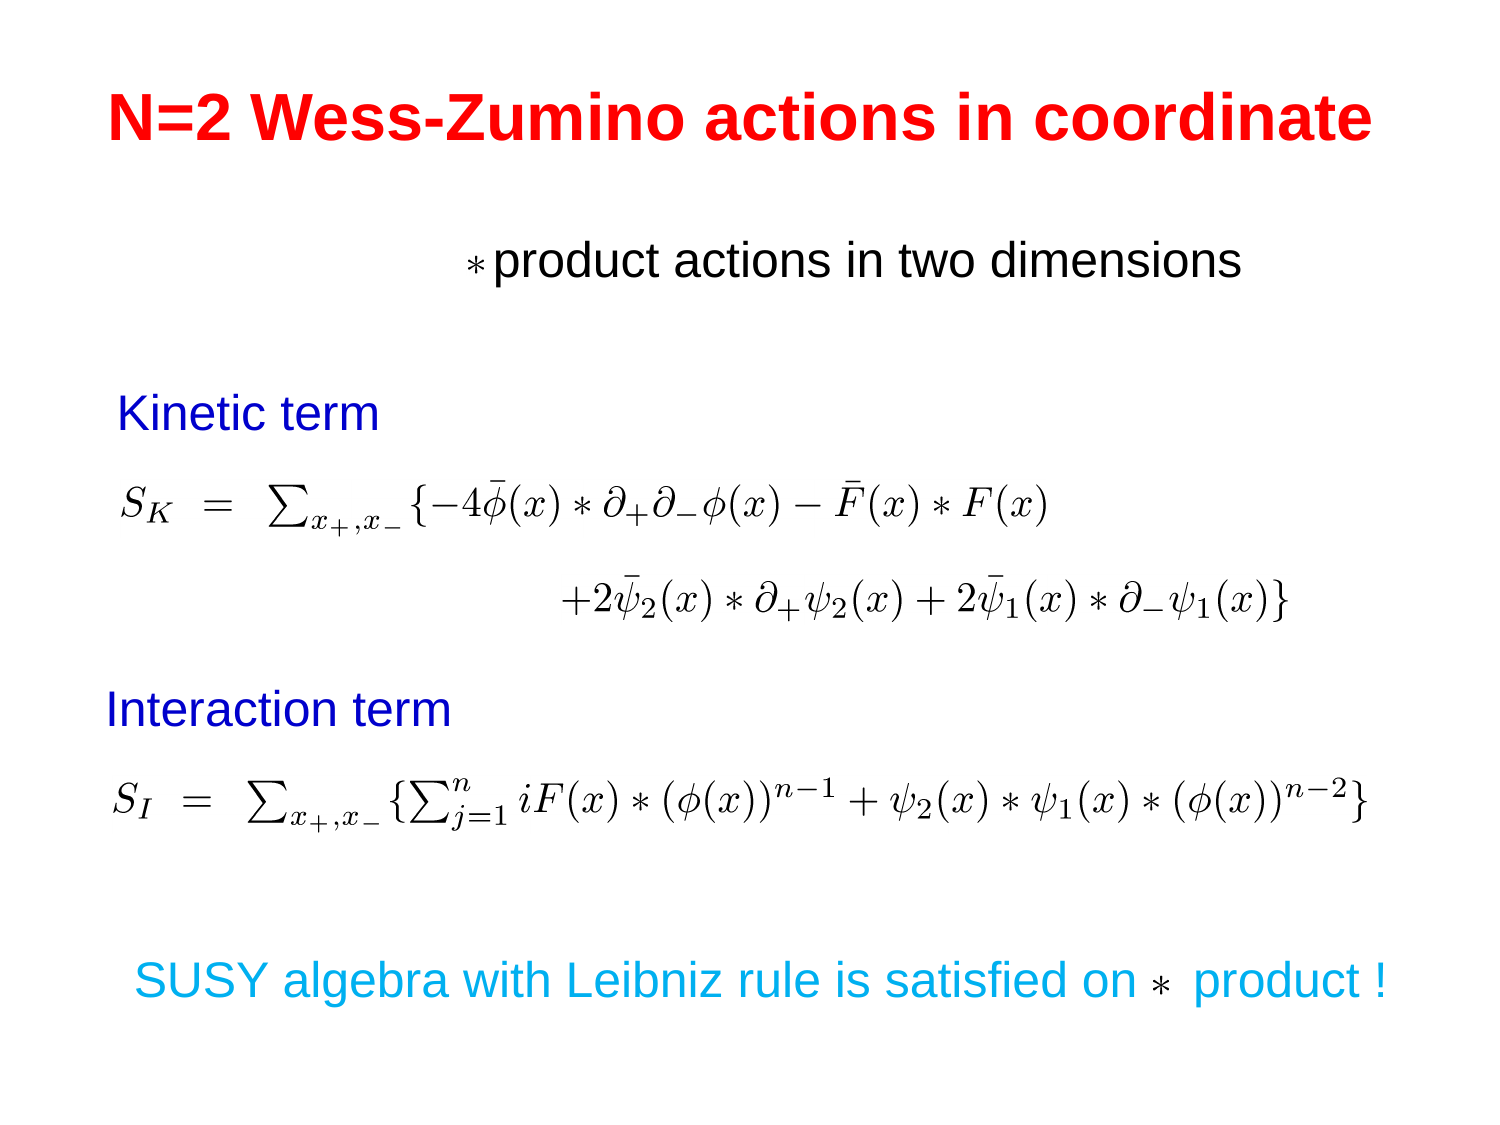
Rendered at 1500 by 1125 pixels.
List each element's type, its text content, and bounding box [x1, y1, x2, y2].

picture [120, 479, 1046, 539]
picture [466, 255, 484, 277]
picture [111, 774, 1367, 834]
picture [1151, 975, 1169, 997]
text_box Interaction term [90, 668, 468, 744]
title N=2 Wess-Zumino actions in coordinate [88, 54, 1414, 174]
text_box SUSY algebra with Leibniz rule is satisfied on product ! [118, 940, 1404, 1016]
text_box product actions in two dimensions [478, 219, 1282, 295]
text_box Kinetic term [101, 373, 396, 449]
picture [560, 574, 1291, 625]
